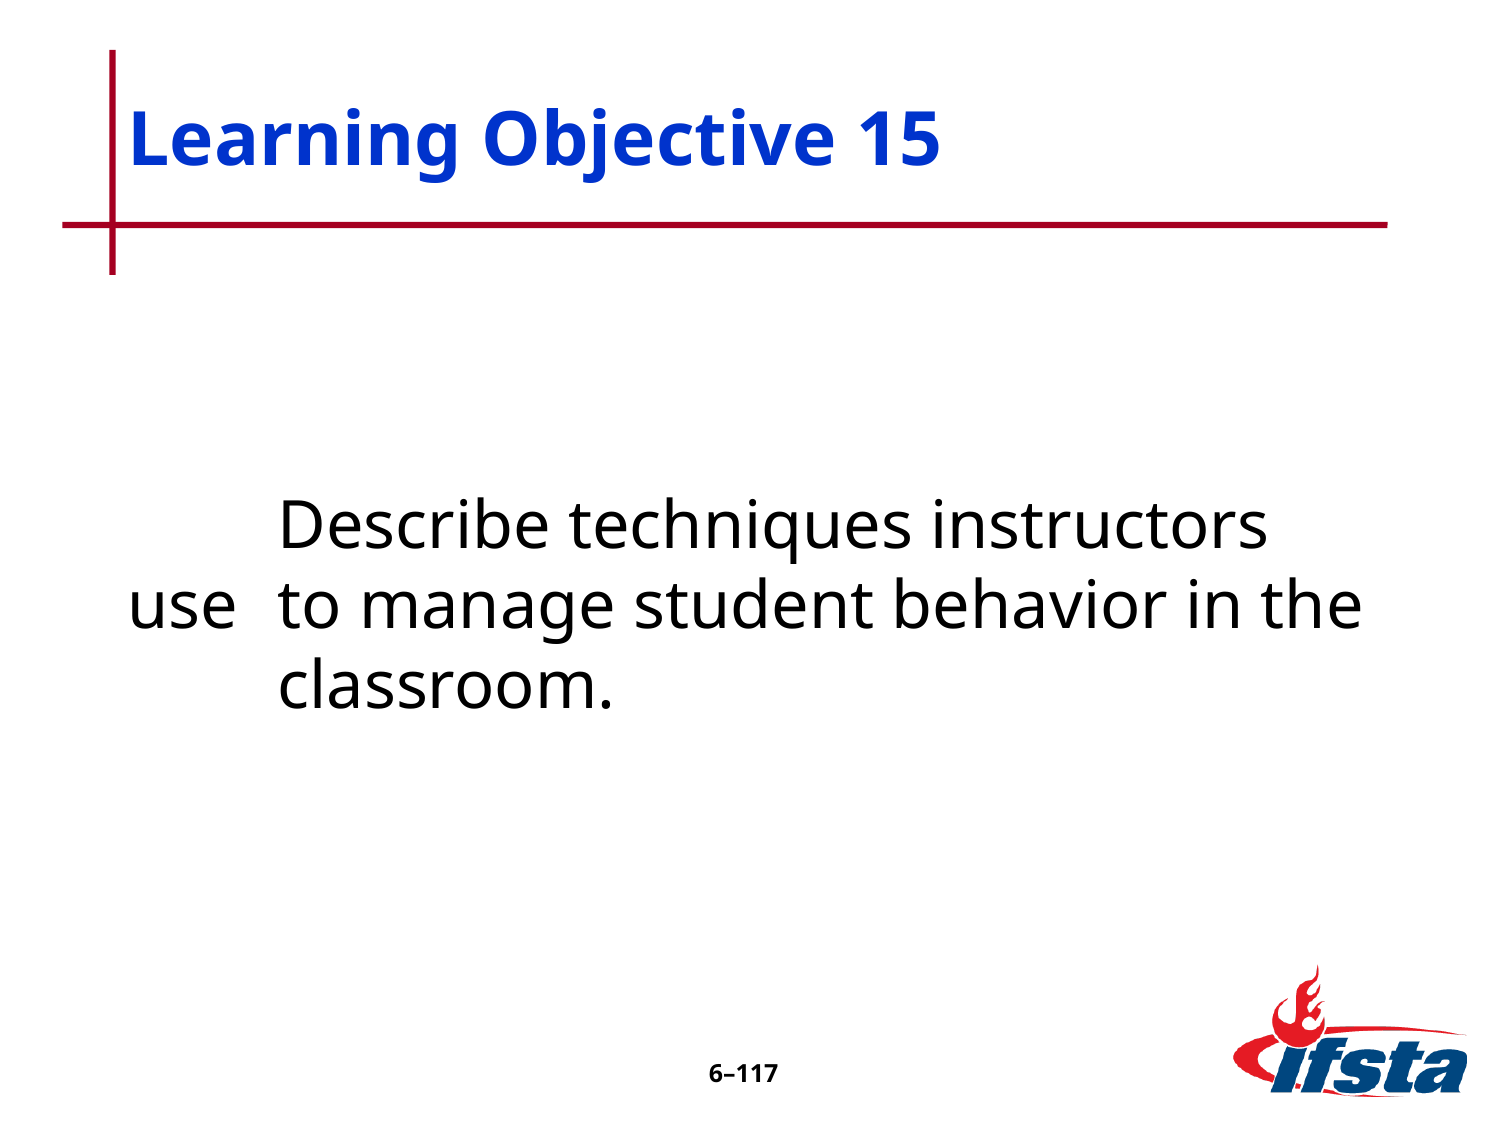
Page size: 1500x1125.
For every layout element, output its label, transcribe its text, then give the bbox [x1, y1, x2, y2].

picture [1233, 964, 1467, 1097]
slide_number 6–116 [587, 1049, 901, 1125]
list Describe techniques instructors use to manage student behavior in the classroom. [112, 287, 1388, 1000]
title Learning Objective 15 [112, 50, 1388, 238]
